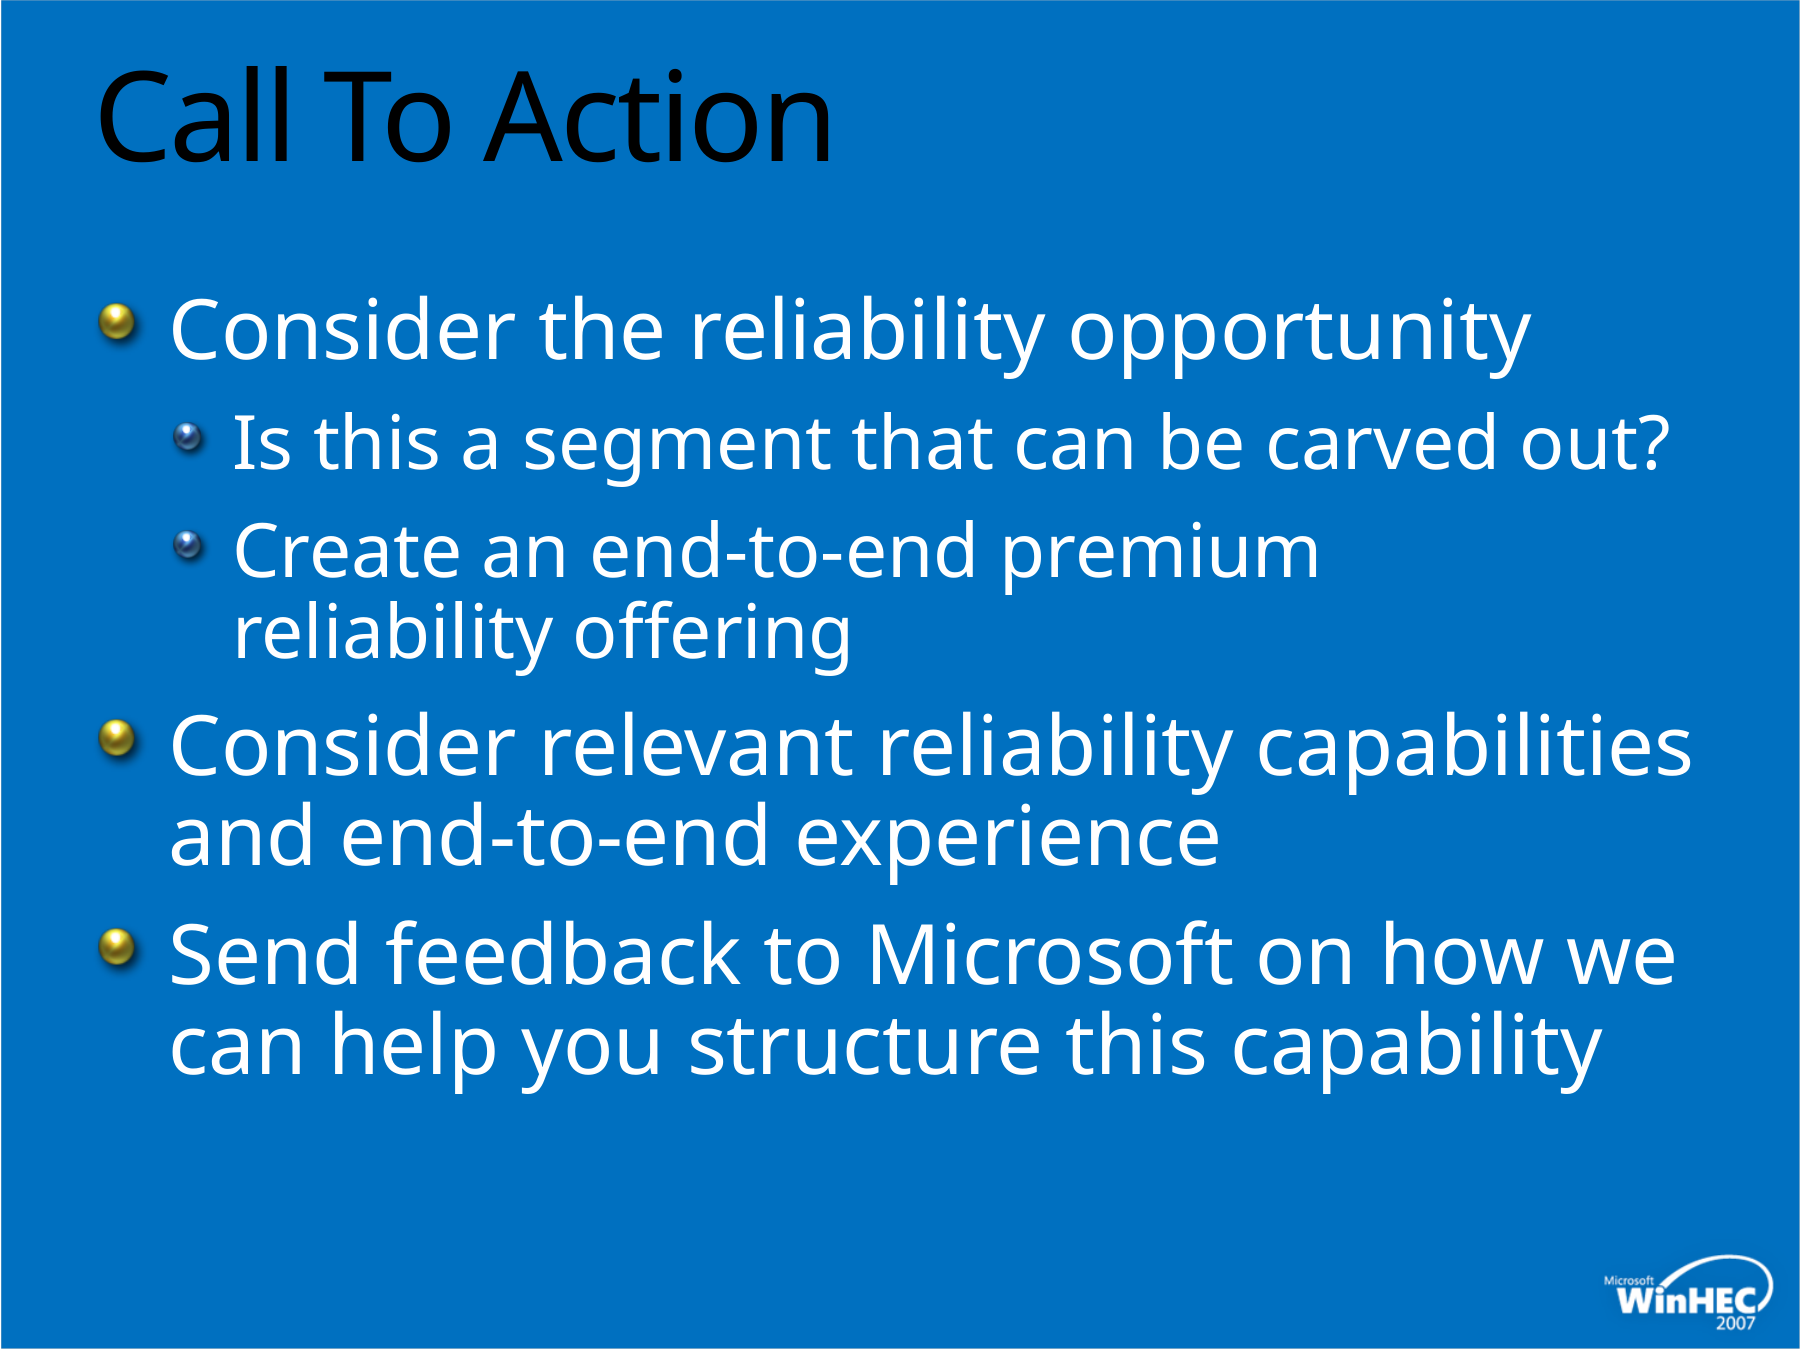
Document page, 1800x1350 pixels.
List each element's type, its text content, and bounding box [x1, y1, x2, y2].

list Consider the reliability opportunity Is this a segment that can be carved out? Create an end-to-end premium reliability offering Consider relevant reliability capabilities and end-to-end experience Send feedback to Microsoft on how we can help you structure this capability [75, 278, 1725, 1090]
title Call To Action [75, 45, 1725, 182]
picture [0, 0, 1800, 1350]
